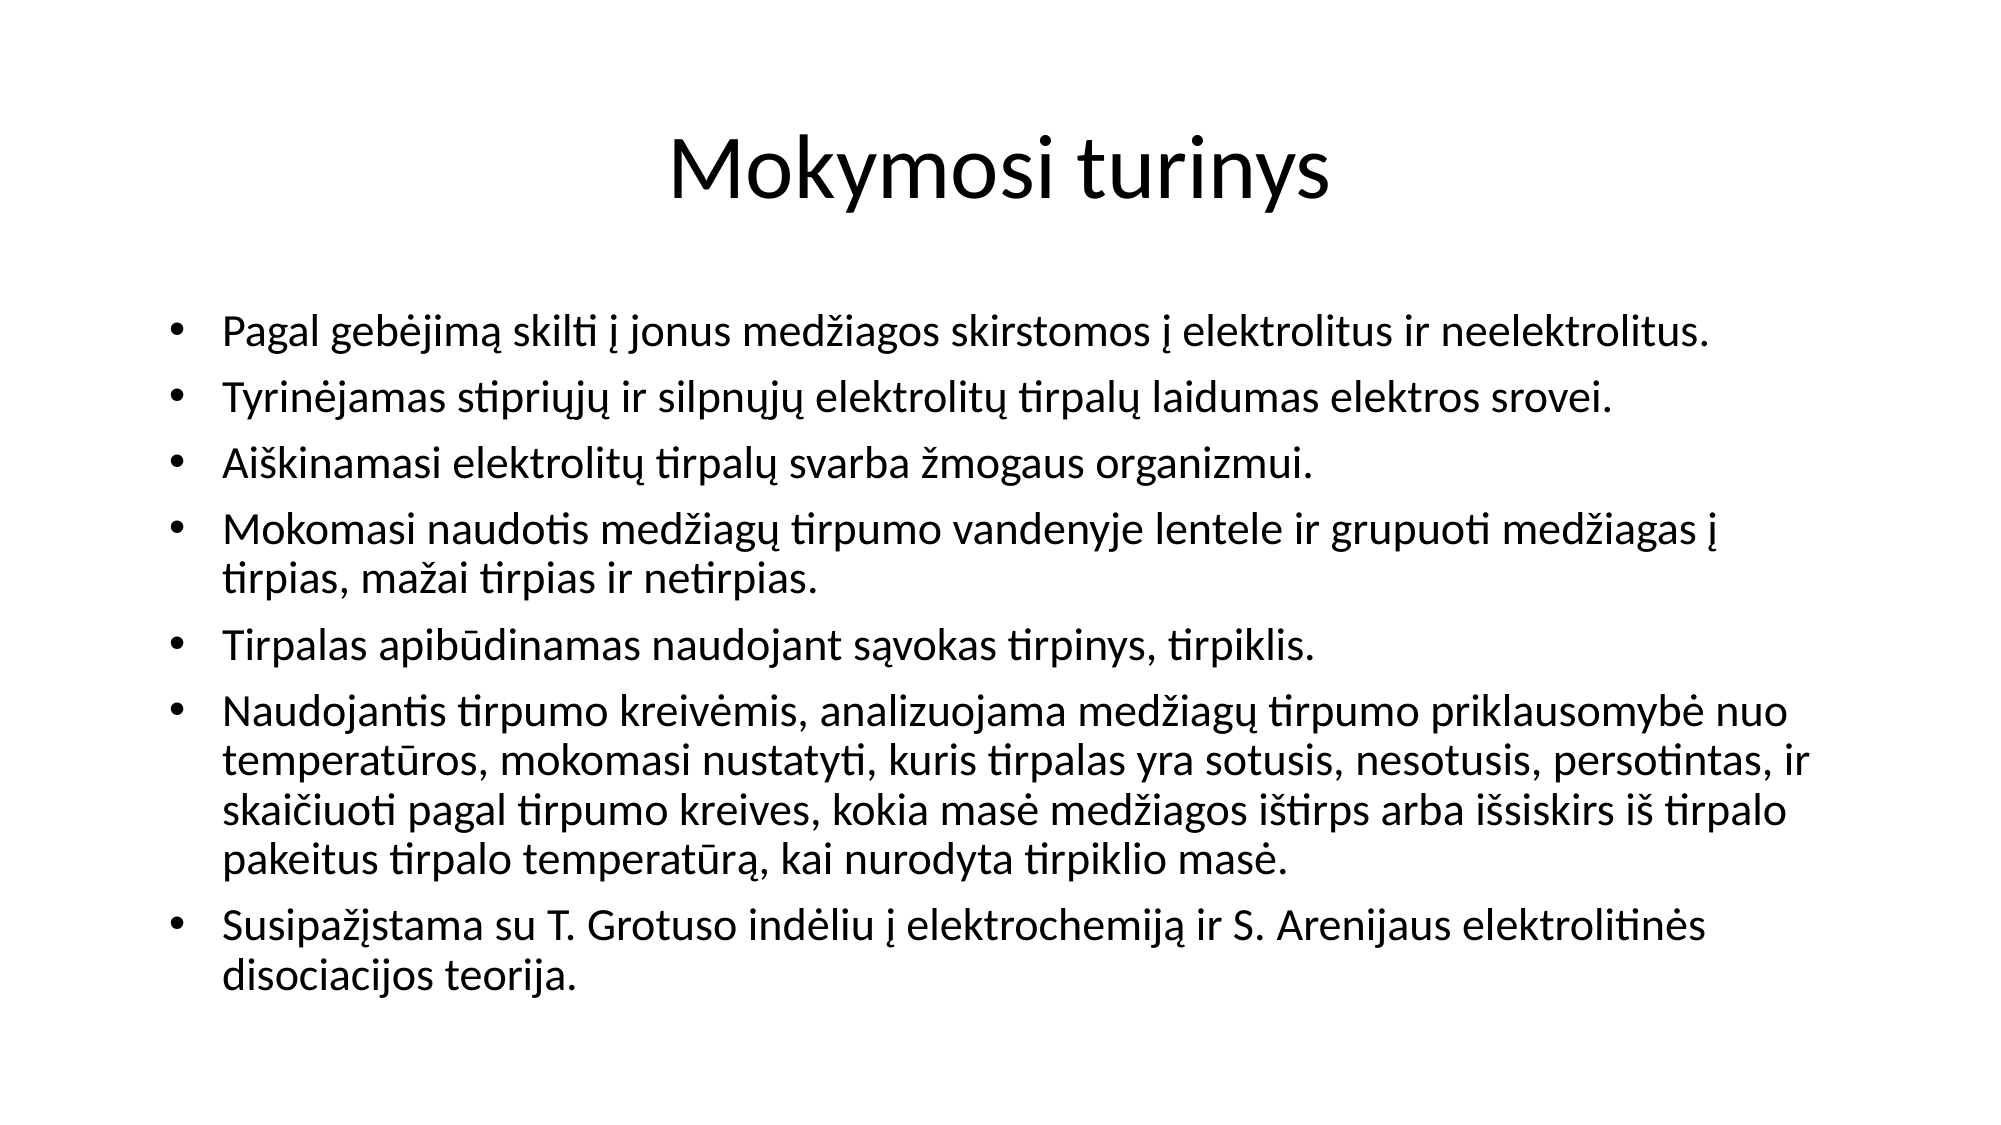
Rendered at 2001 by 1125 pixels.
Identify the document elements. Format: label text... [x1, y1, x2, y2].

title Mokymosi turinys [137, 59, 1863, 278]
list Pagal gebėjimą skilti į jonus medžiagos skirstomos į elektrolitus ir neelektrolitus. Tyrinėjamas stipriųjų ir silpnųjų elektrolitų tirpalų laidumas elektros srovei. Aiškinamasi elektrolitų tirpalų svarba žmogaus organizmui. Mokomasi naudotis medžiagų tirpumo vandenyje lentele ir grupuoti medžiagas į tirpias, mažai tirpias ir netirpias. Tirpalas apibūdinamas naudojant sąvokas tirpinys, tirpiklis. Naudojantis tirpumo kreivėmis, analizuojama medžiagų tirpumo priklausomybė nuo temperatūros, mokomasi nustatyti, kuris tirpalas yra sotusis, nesotusis, persotintas, ir skaičiuoti pagal tirpumo kreives, kokia masė medžiagos ištirps arba išsiskirs iš tirpalo pakeitus tirpalo temperatūrą, kai nurodyta tirpiklio masė. Susipažįstama su T. Grotuso indėliu į elektrochemiją ir S. Arenijaus elektrolitinės disociacijos teorija. [137, 299, 1863, 1014]
